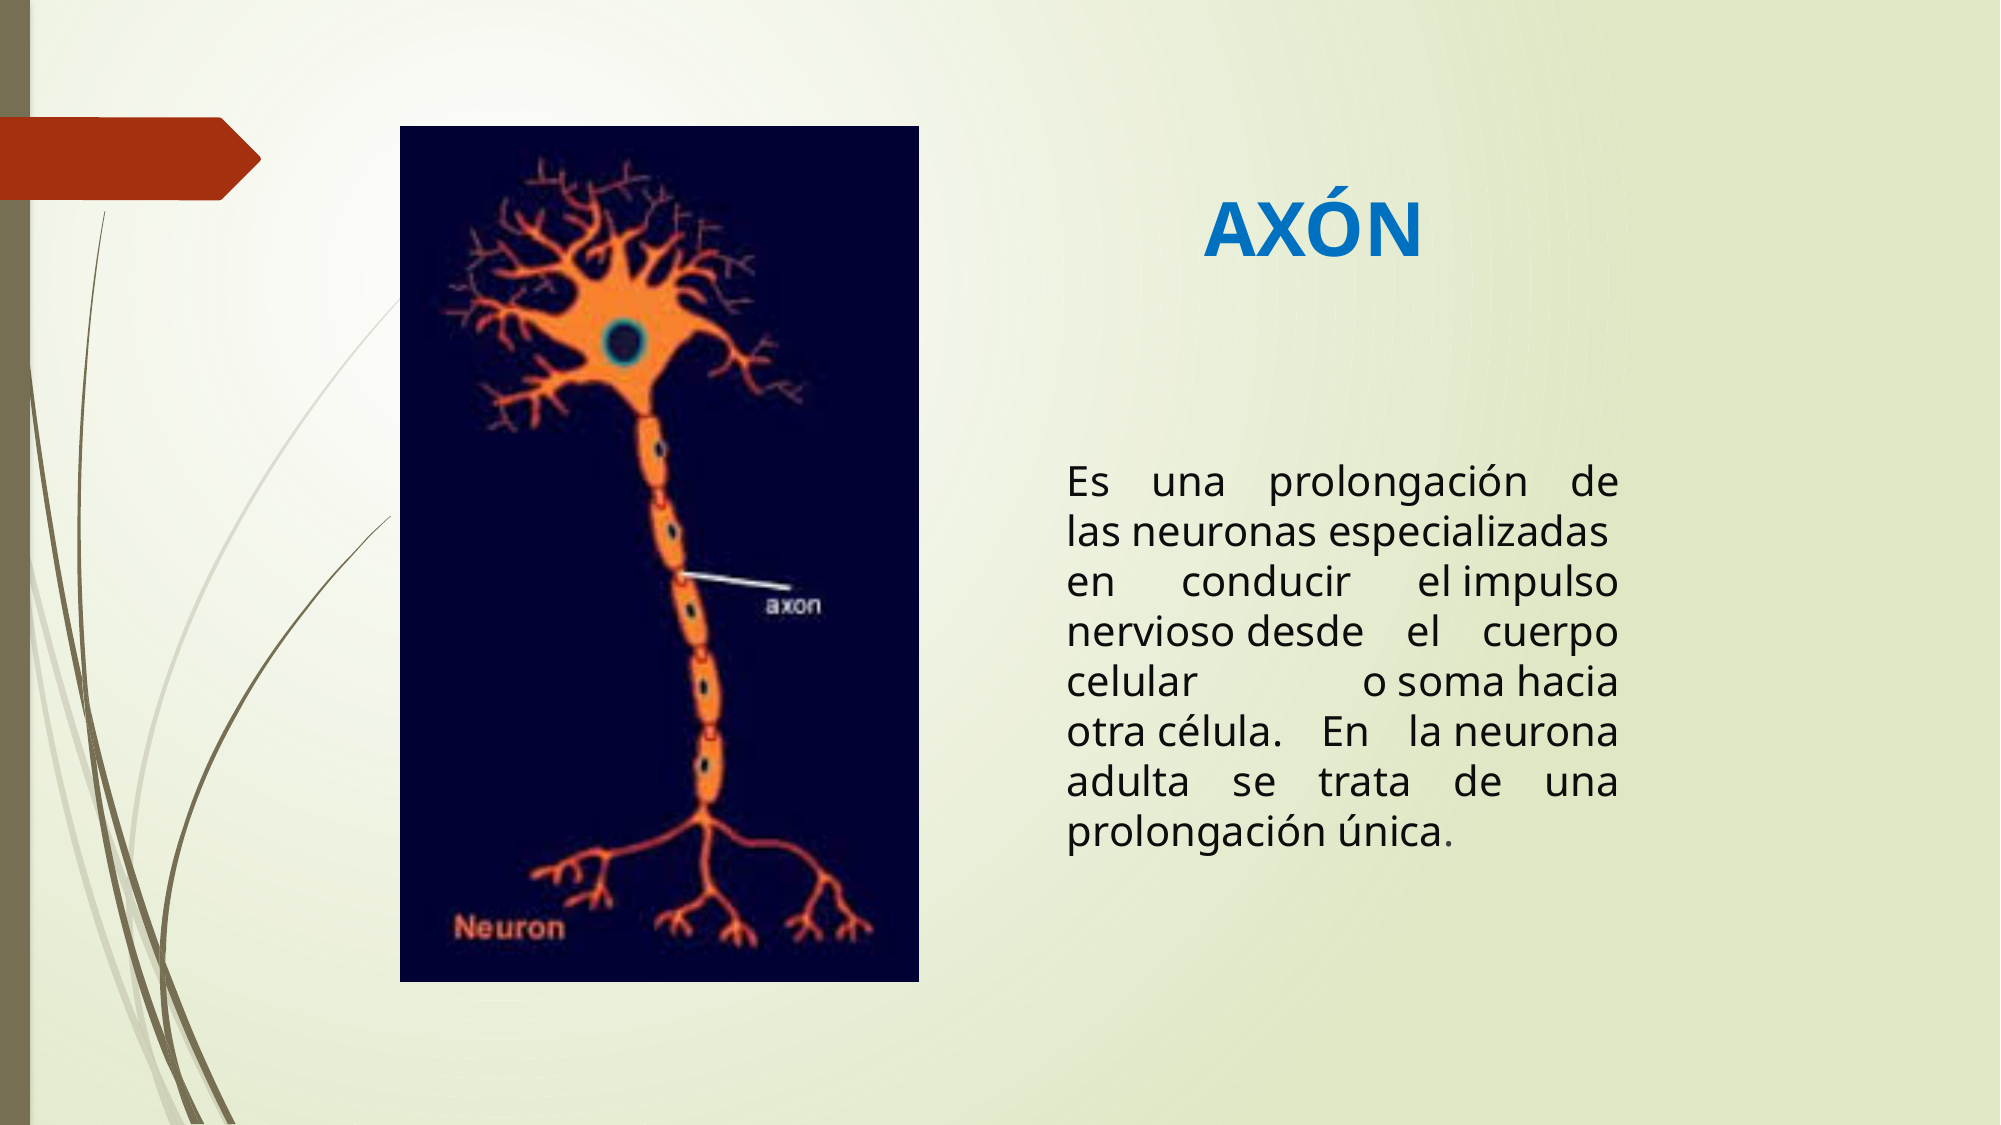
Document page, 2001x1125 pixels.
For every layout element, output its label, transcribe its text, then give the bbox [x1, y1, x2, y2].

picture [400, 126, 919, 982]
list Es una prolongación de las neuronas especializadas en conducir el impulso nervioso desde el cuerpo celular o soma hacia otra célula. En la neurona adulta se trata de una prolongación única. [995, 447, 1636, 874]
title AXÓN [1051, 173, 1580, 361]
